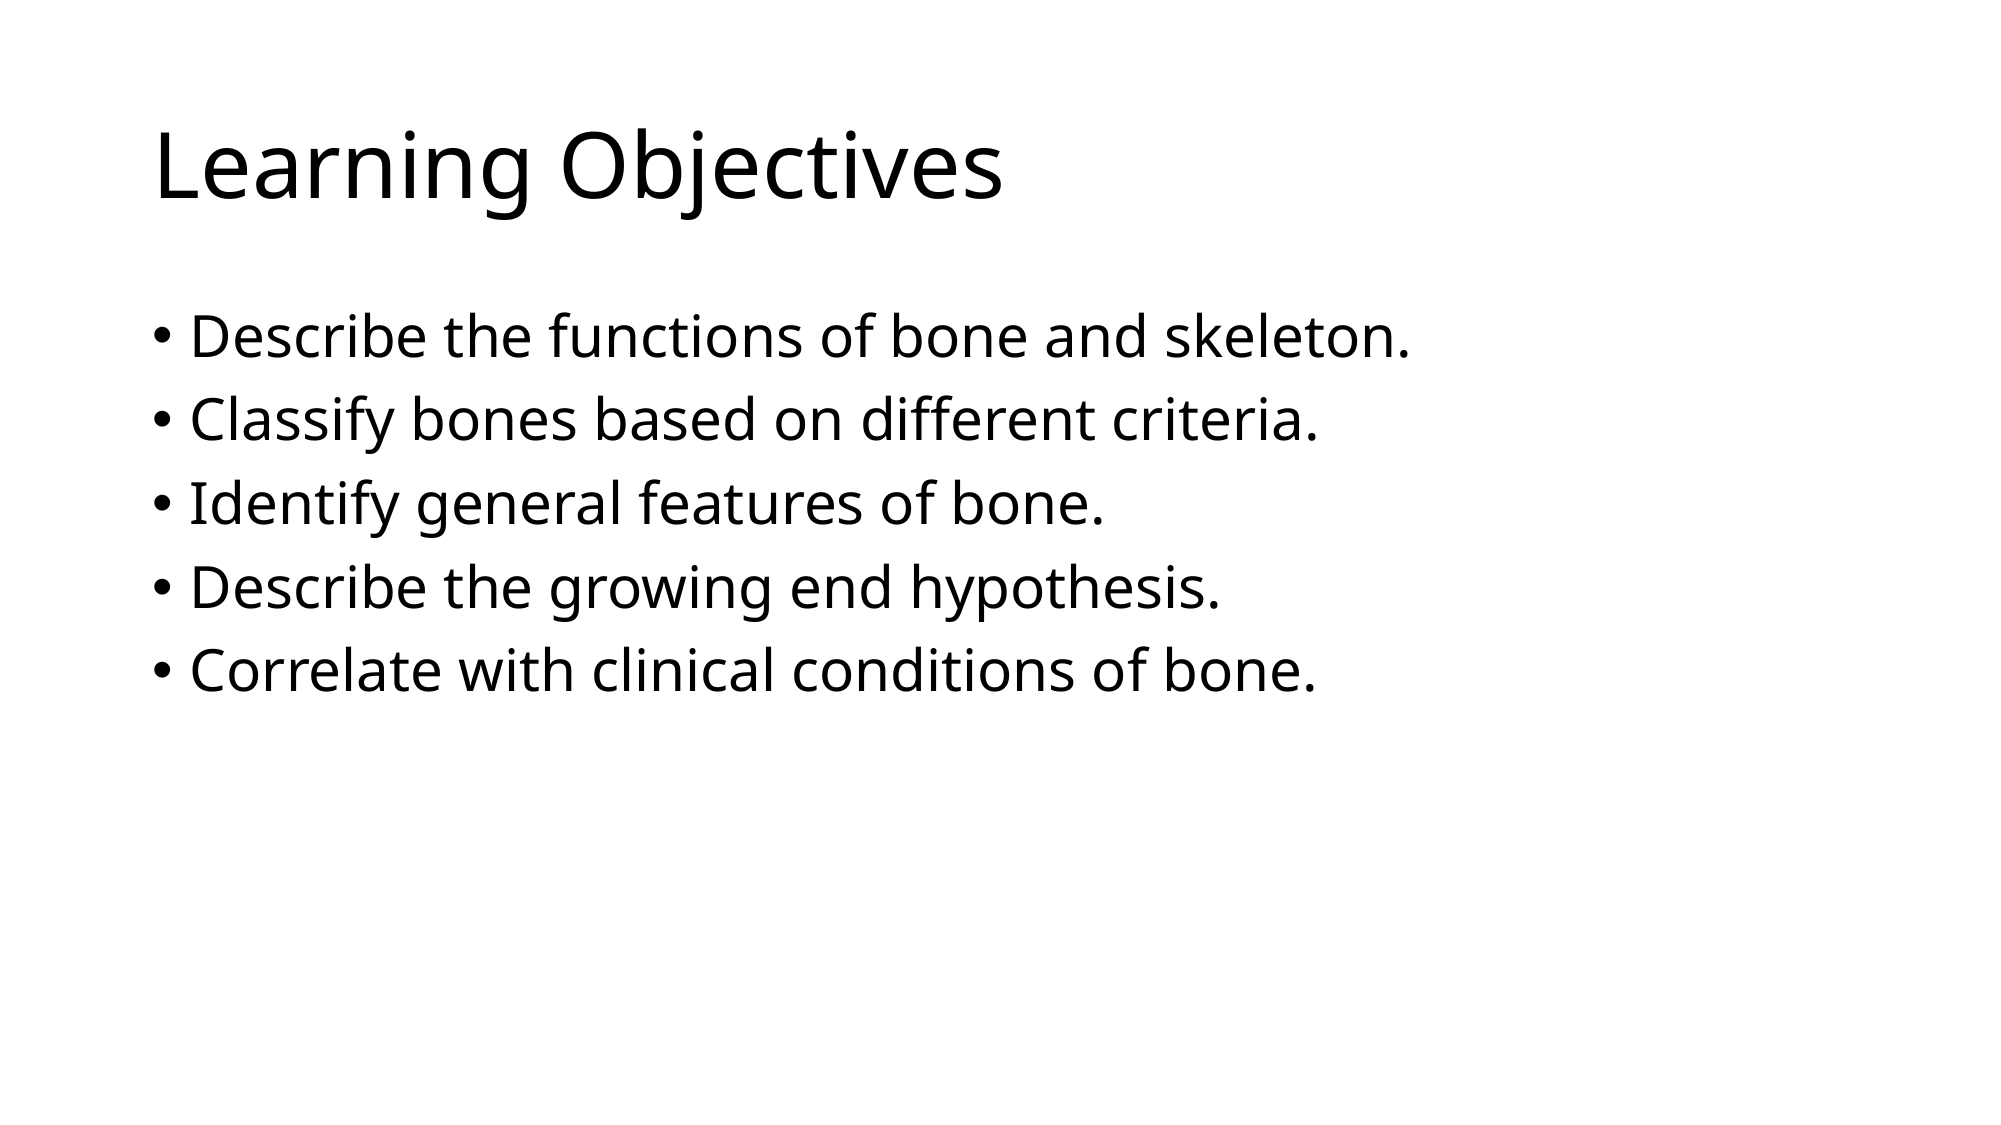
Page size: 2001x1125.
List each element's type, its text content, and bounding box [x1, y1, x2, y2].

title Learning Objectives [137, 59, 1863, 278]
list Describe the functions of bone and skeleton. Classify bones based on different criteria. Identify general features of bone. Describe the growing end hypothesis. Correlate with clinical conditions of bone. [137, 299, 1863, 1014]
